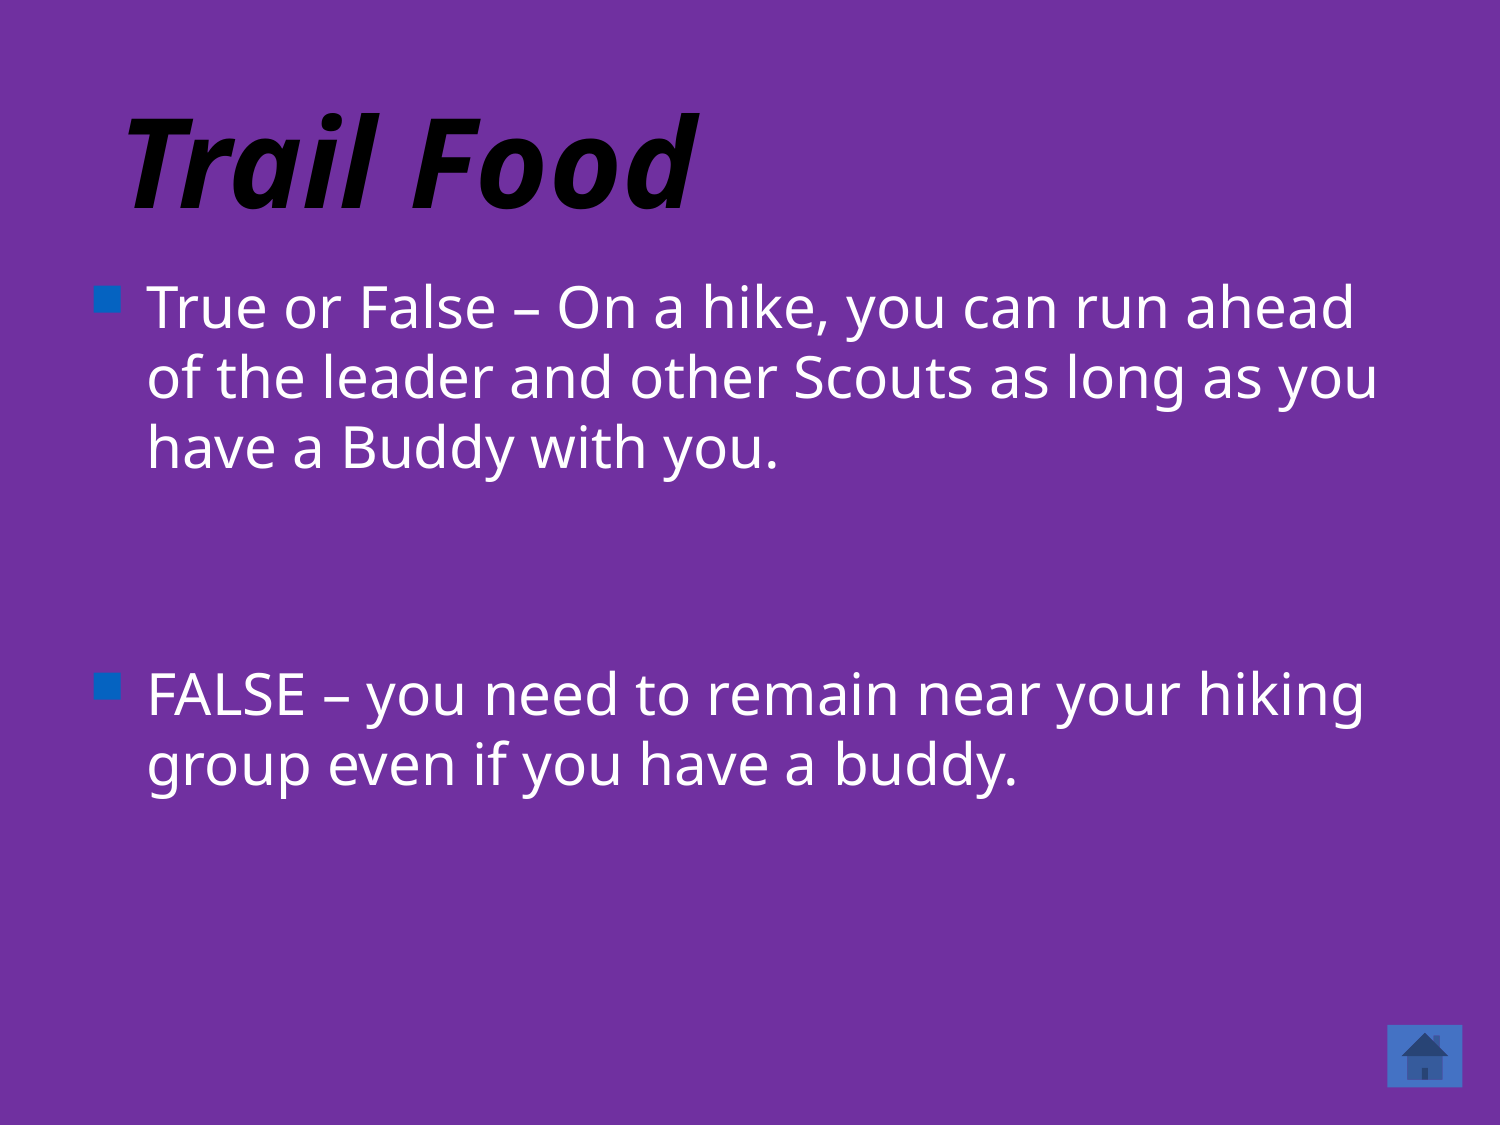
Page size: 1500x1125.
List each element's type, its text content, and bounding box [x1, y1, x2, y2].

text_box True or False – On a hike, you can run ahead of the leader and other Scouts as long as you have a Buddy with you. [74, 262, 1425, 588]
text_box [1387, 1024, 1463, 1088]
text_box FALSE – you need to remain near your hiking group even if you have a buddy. [74, 650, 1425, 1000]
title Trail Food [103, 59, 1397, 262]
